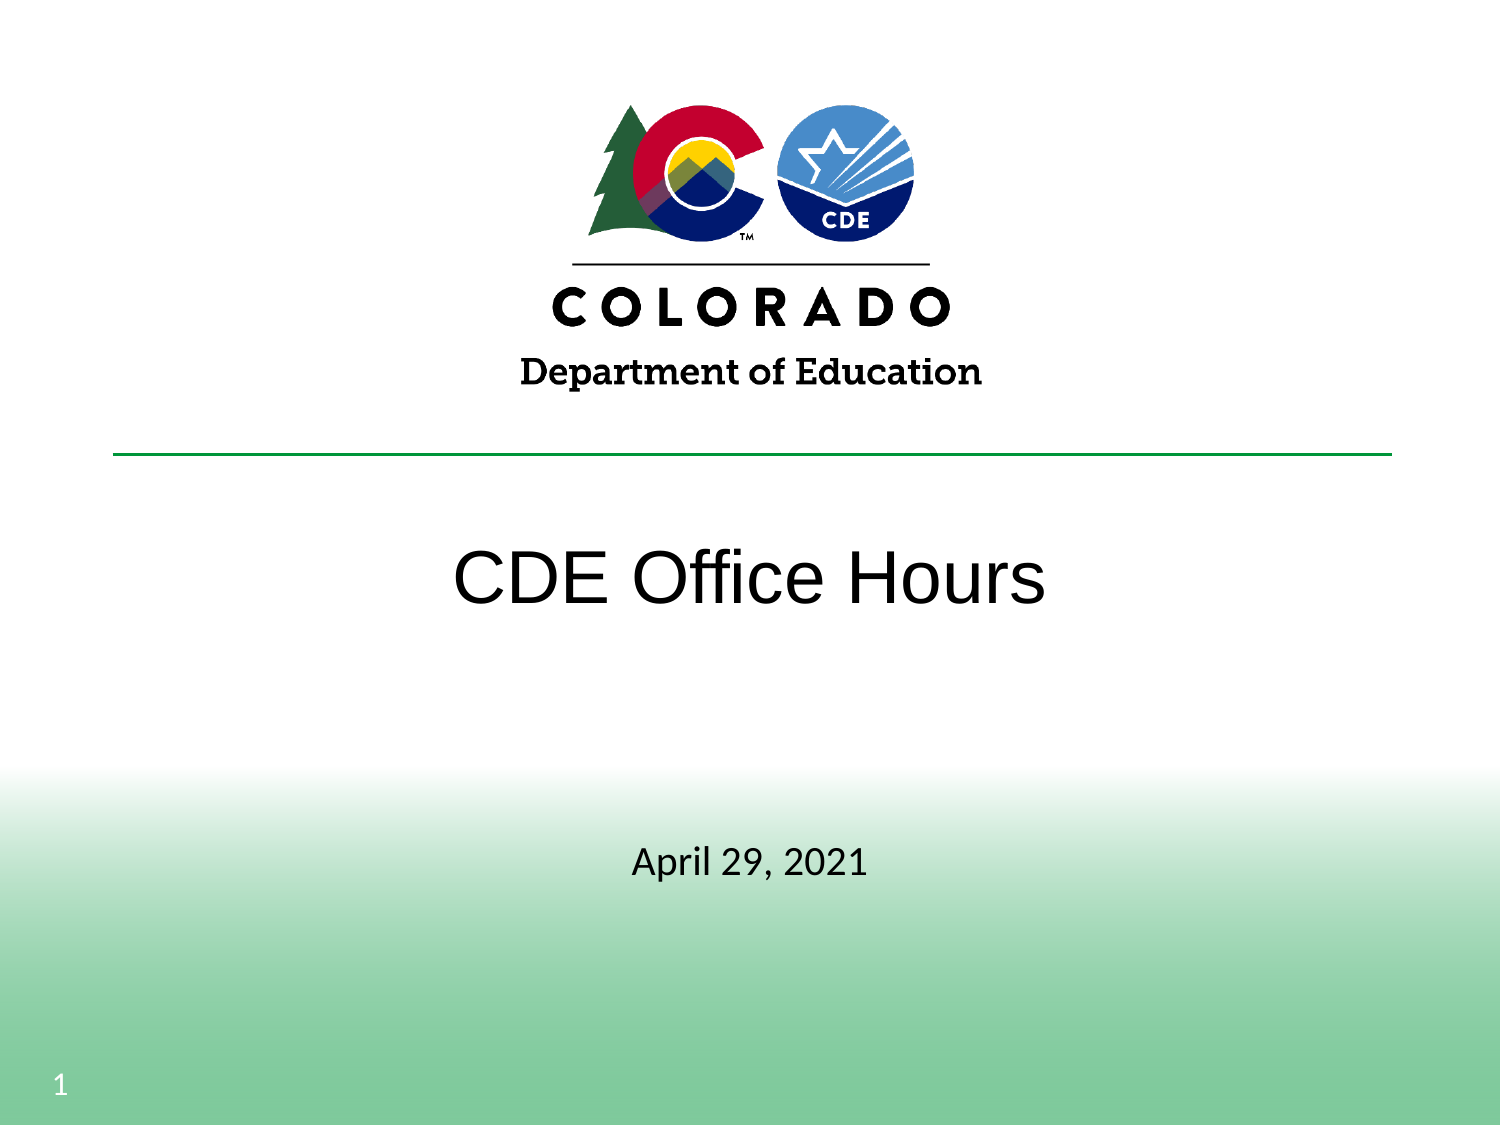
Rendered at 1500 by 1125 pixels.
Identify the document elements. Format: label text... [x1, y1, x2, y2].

subtitle April 29, 2021 [112, 832, 1388, 1008]
slide_number 1 [36, 1054, 375, 1115]
title CDE Office Hours [112, 530, 1388, 731]
picture [519, 103, 983, 393]
